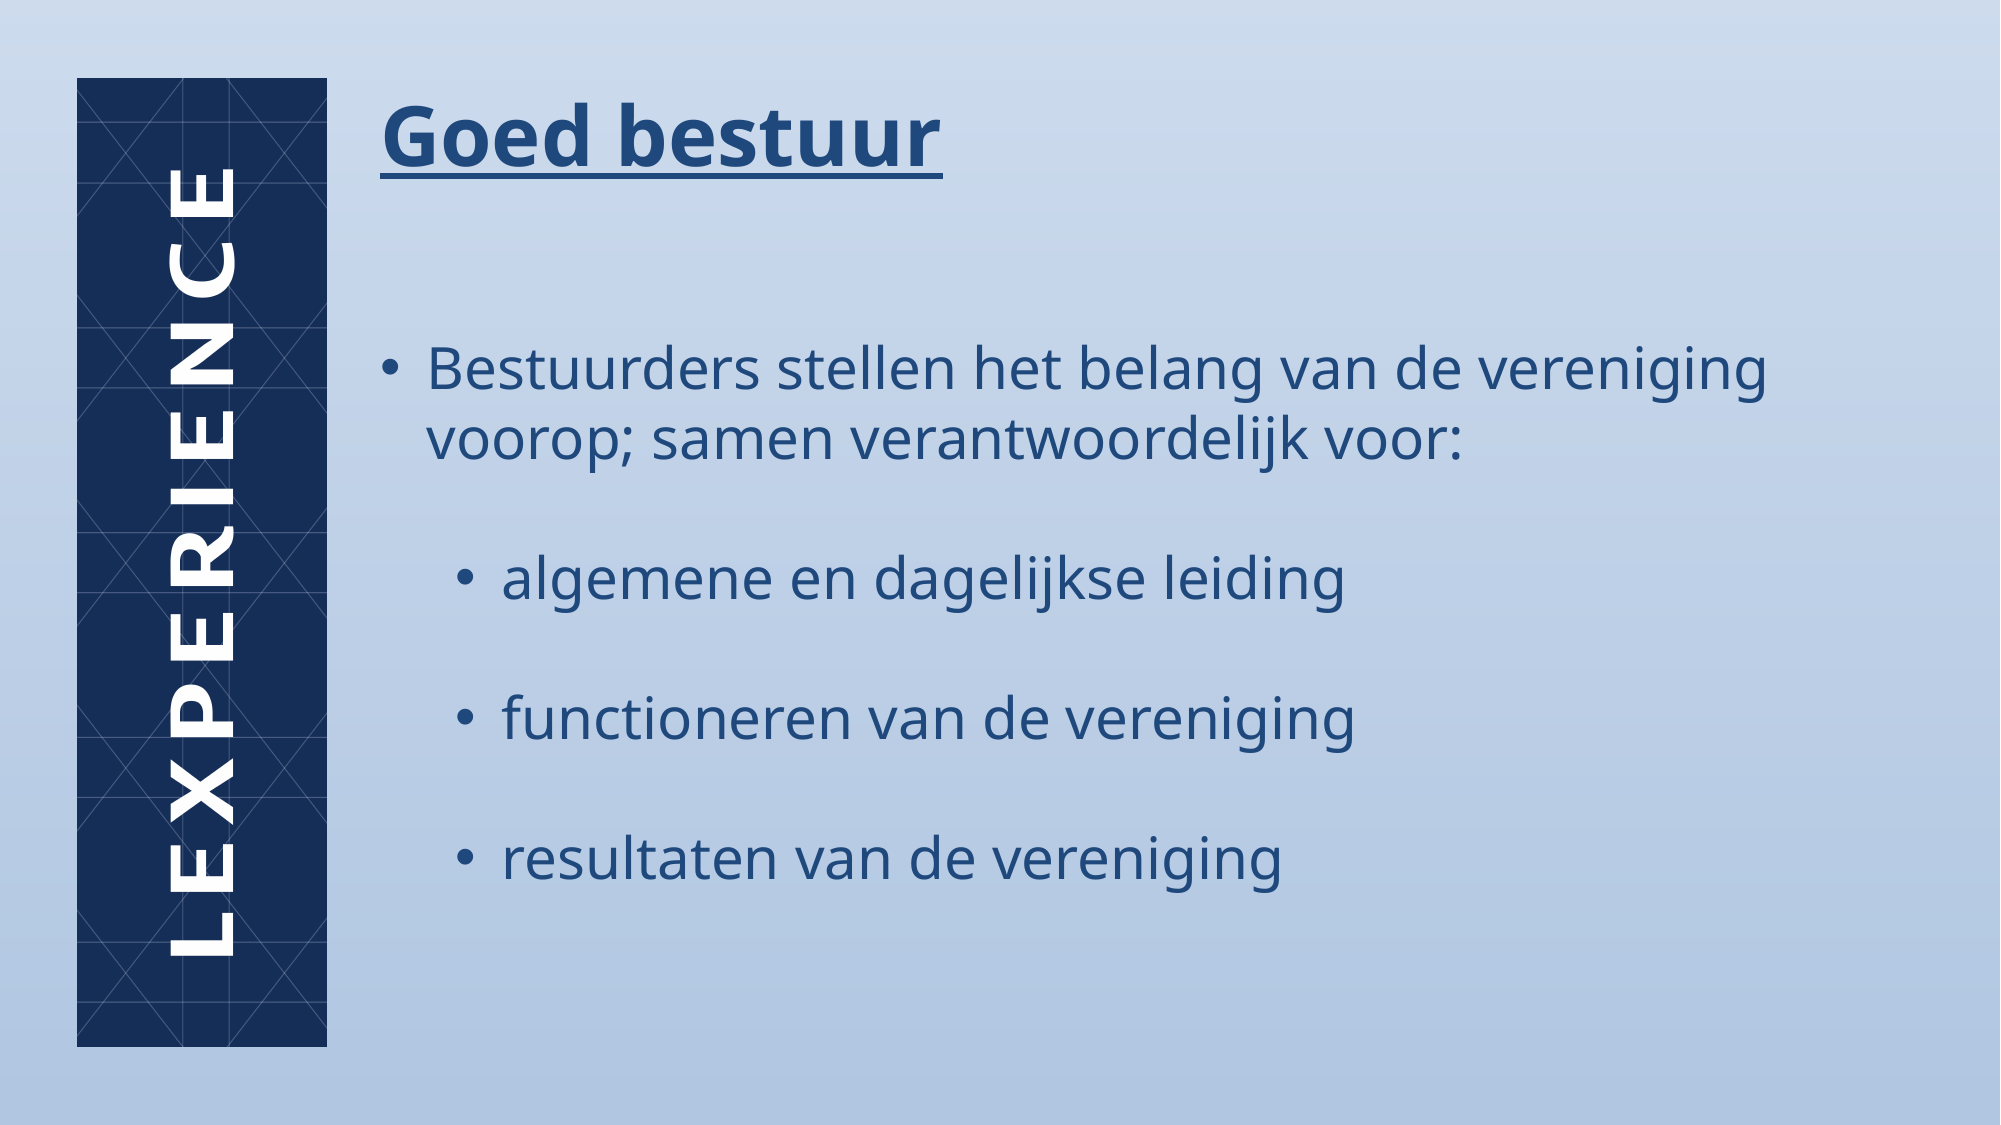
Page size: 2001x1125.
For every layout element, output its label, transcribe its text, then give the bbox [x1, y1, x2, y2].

text_box Bestuurders stellen het belang van de vereniging voorop; samen verantwoordelijk voor: algemene en dagelijkse leiding functioneren van de vereniging resultaten van de vereniging [365, 273, 2000, 969]
picture [76, 78, 327, 1047]
text_box Goed bestuur [365, 75, 1888, 191]
